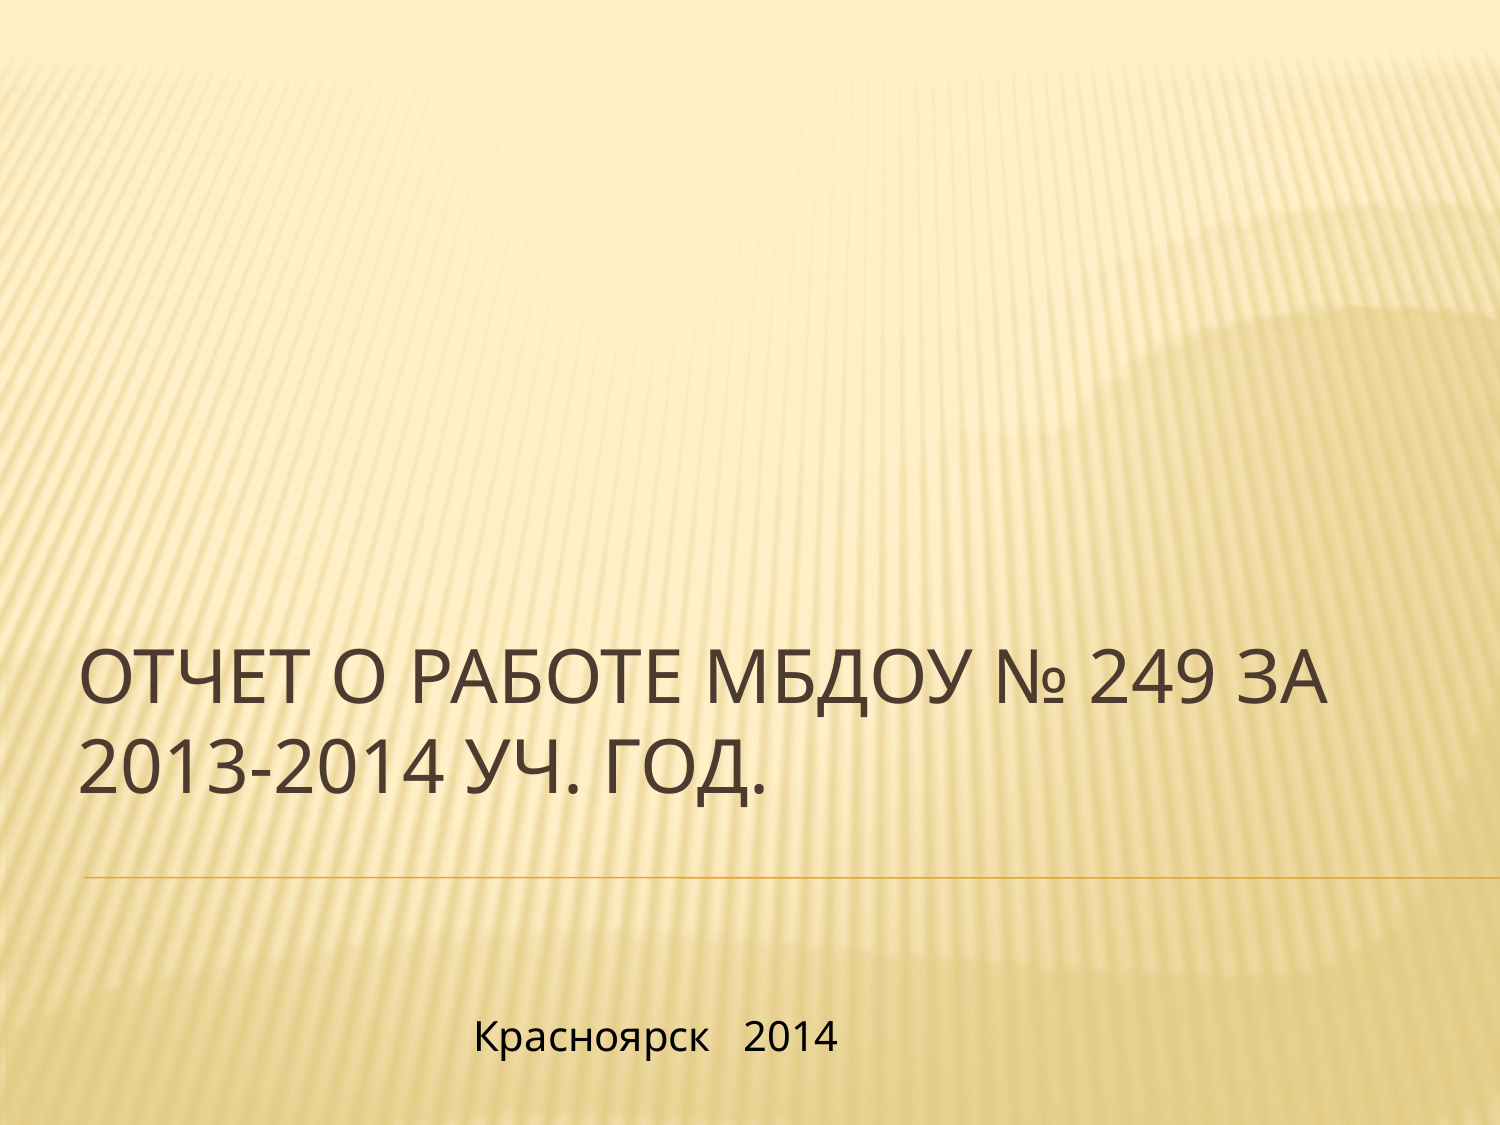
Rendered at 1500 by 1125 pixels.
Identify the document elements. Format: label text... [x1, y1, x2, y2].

title ОТЧЕТ О РАБОТЕ МБДОУ № 249 за 2013-2014 уч. год. [62, 621, 1450, 997]
text_box Красноярск 2014 [371, 952, 951, 1068]
